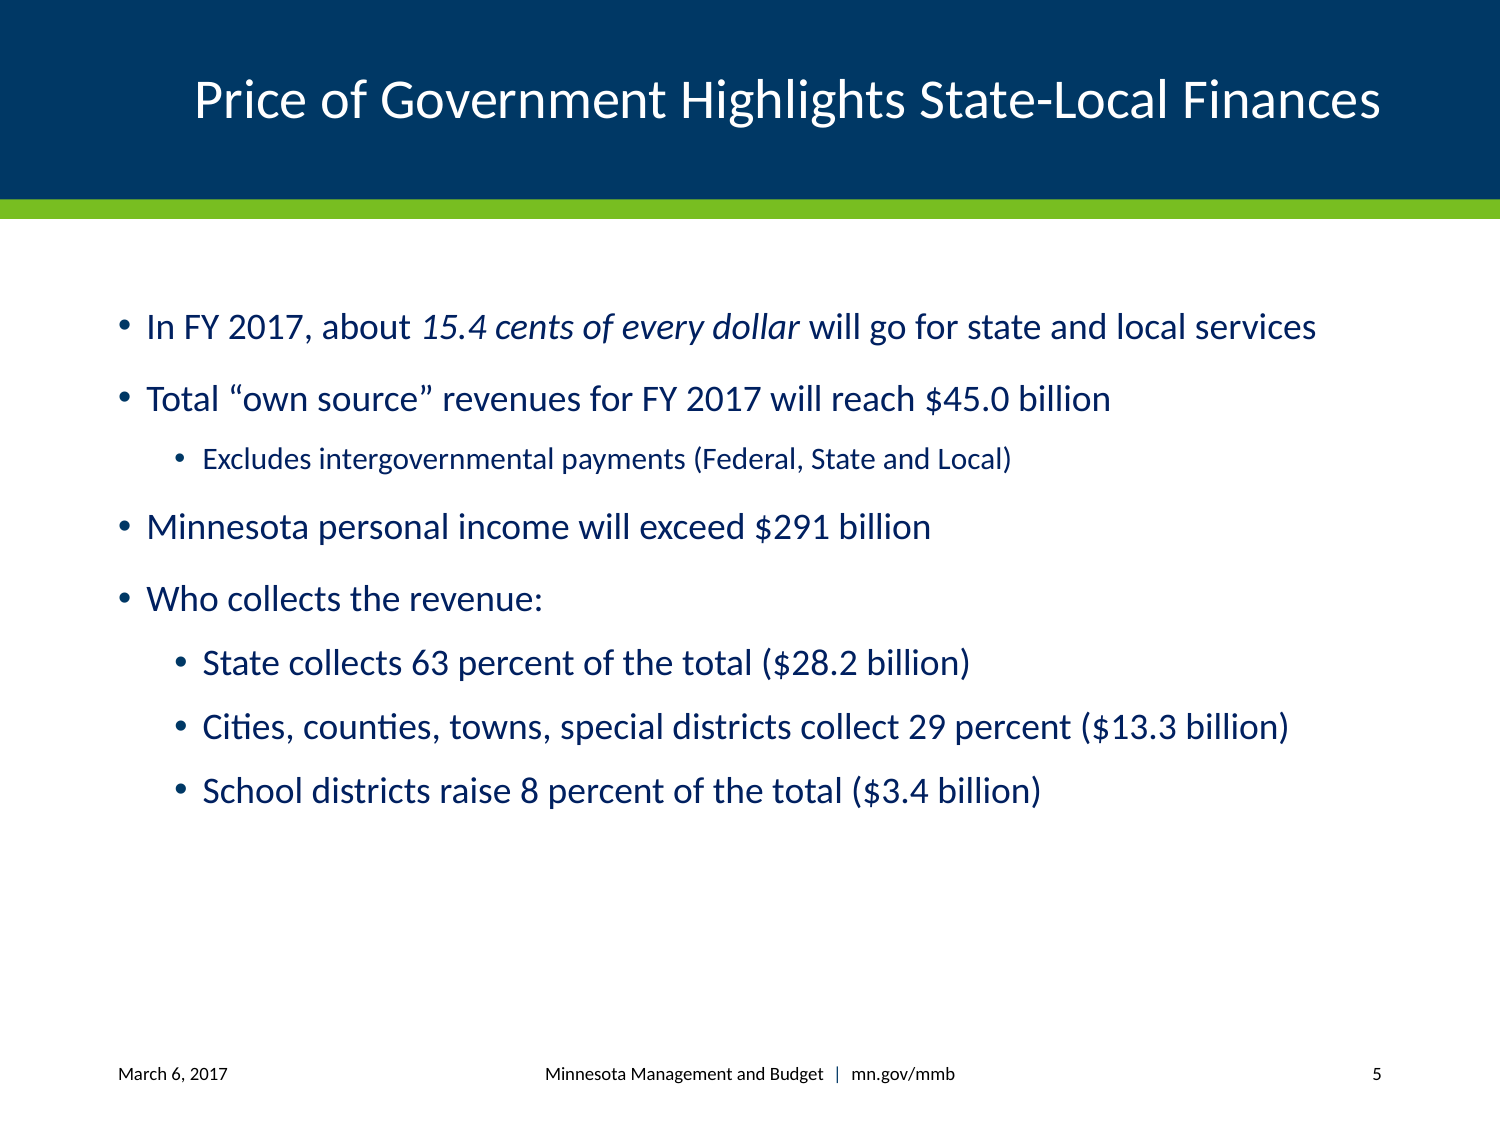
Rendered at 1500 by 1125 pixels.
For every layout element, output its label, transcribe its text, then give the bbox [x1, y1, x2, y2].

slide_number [103, 1042, 271, 1103]
list In FY 2017, about 15.4 cents of every dollar will go for state and local services Total “own source” revenues for FY 2017 will reach $45.0 billion Excludes intergovernmental payments (Federal, State and Local) Minnesota personal income will exceed $291 billion Who collects the revenue: State collects 63 percent of the total ($28.2 billion) Cities, counties, towns, special districts collect 29 percent ($13.3 billion) School districts raise 8 percent of the total ($3.4 billion) [103, 299, 1397, 1014]
footer Minnesota Management and Budget | mn.gov/mmb [406, 1042, 1094, 1103]
slide_number 5 [1216, 1042, 1397, 1103]
title Price of Government Highlights State-Local Finances [103, 24, 1397, 175]
